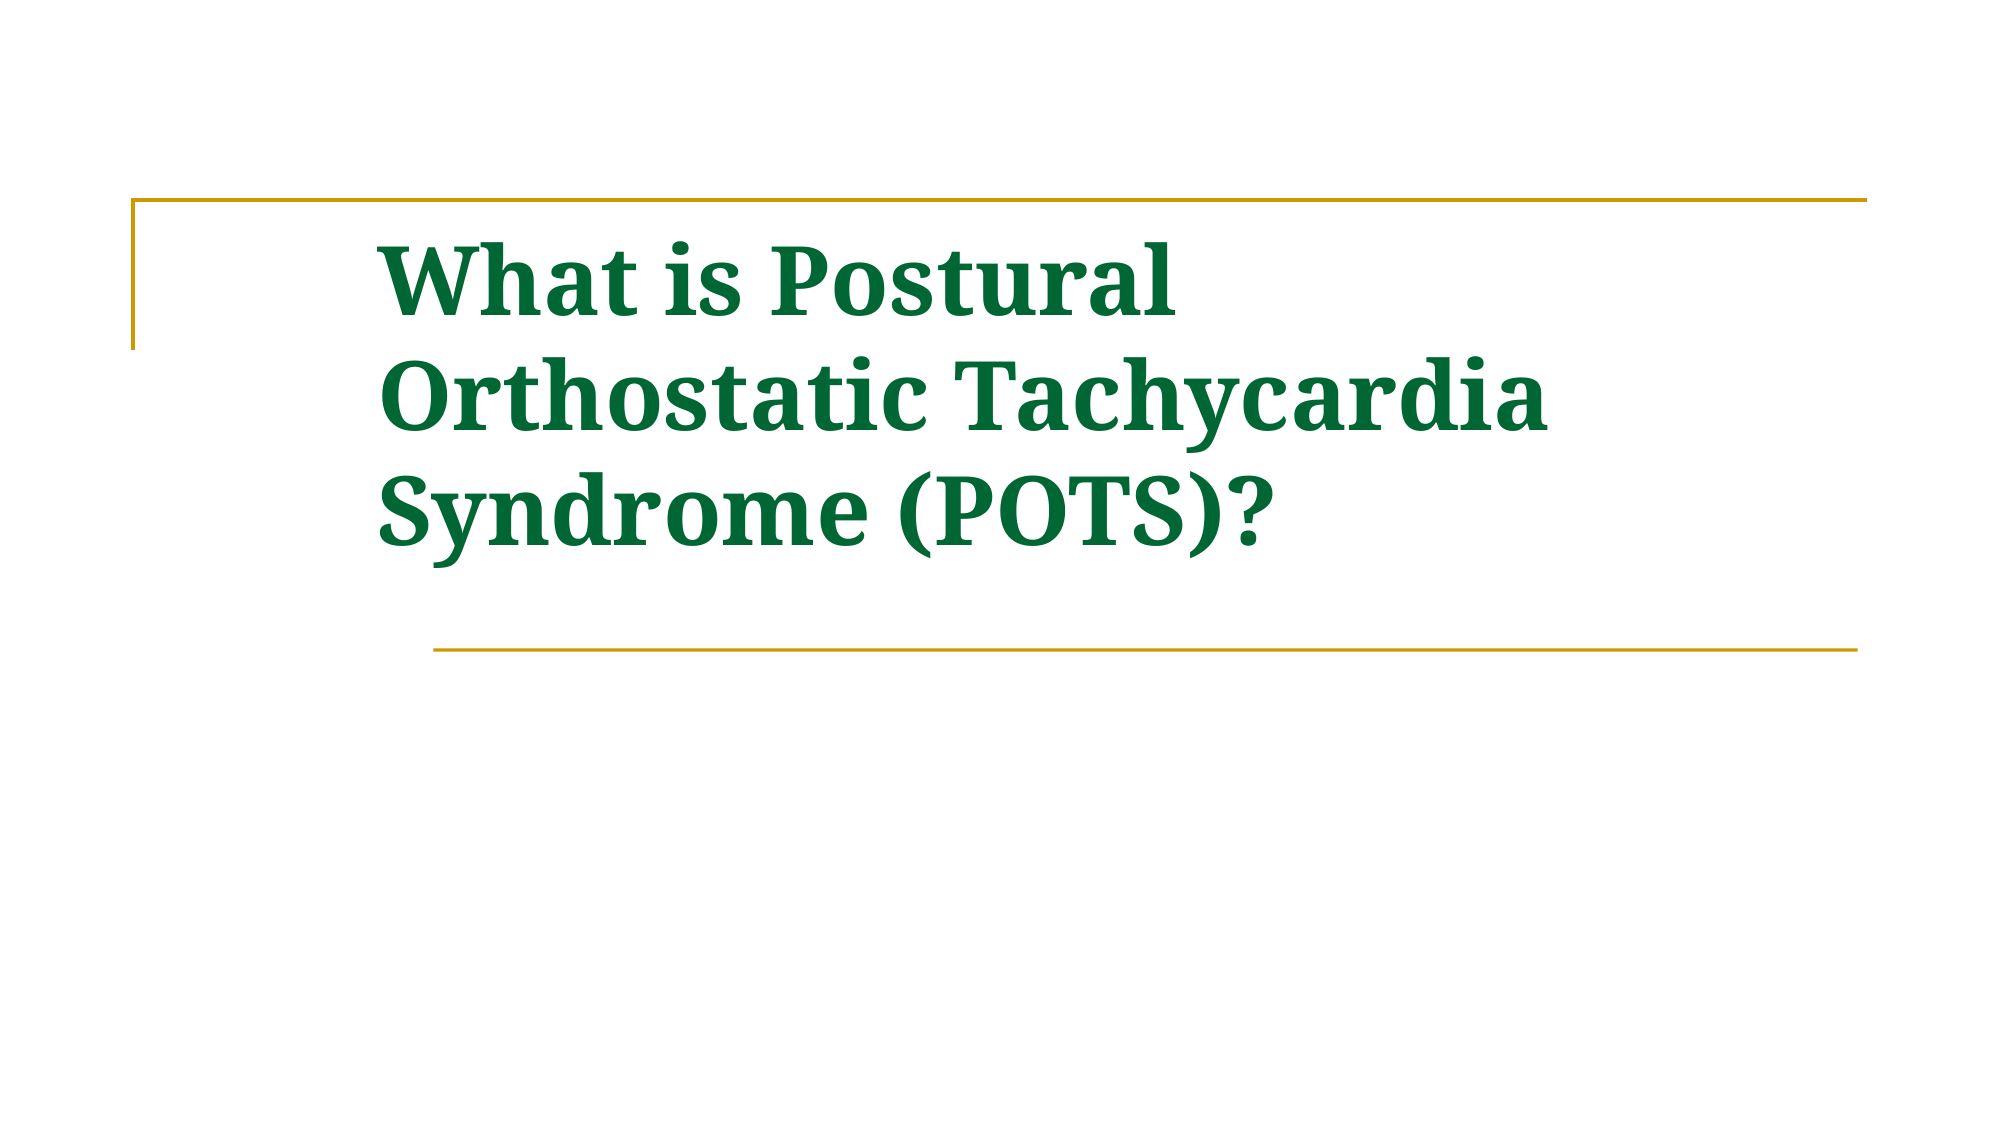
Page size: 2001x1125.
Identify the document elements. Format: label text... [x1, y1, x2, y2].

title What is Postural Orthostatic Tachycardia Syndrome (POTS)? [362, 212, 1713, 538]
